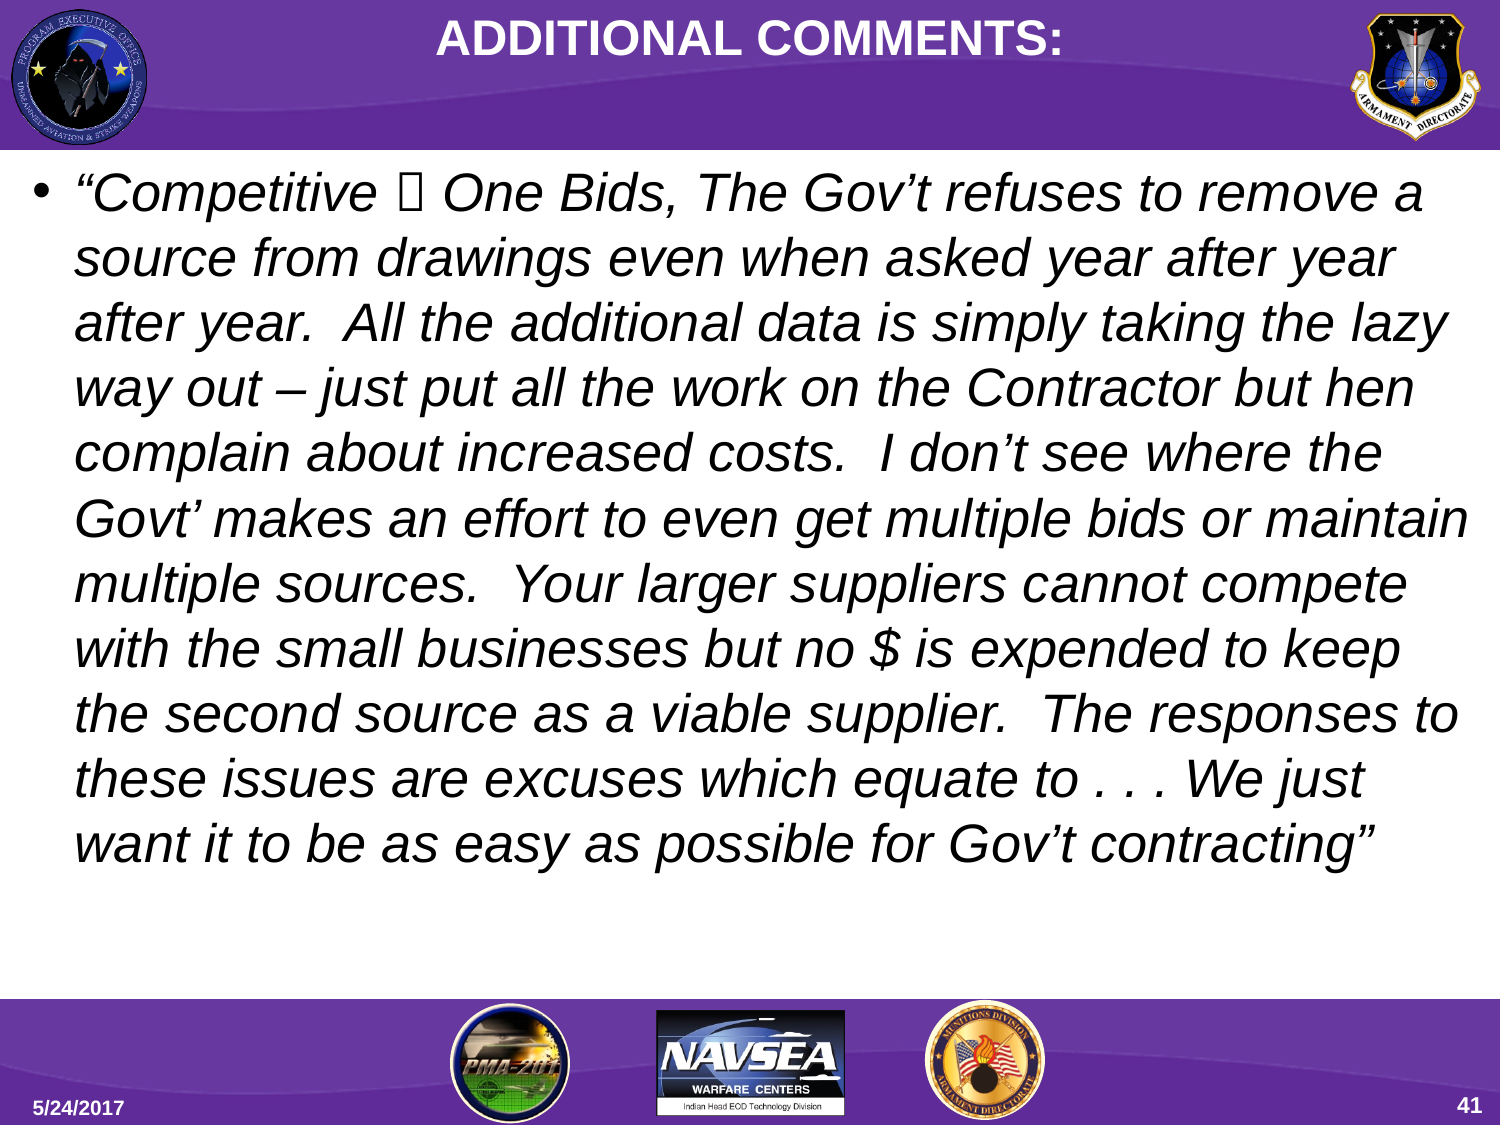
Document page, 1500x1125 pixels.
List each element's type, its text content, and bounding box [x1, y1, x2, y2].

text_box ADDITIONAL COMMENTS: [187, 4, 1313, 74]
picture [0, 0, 1500, 149]
list “Competitive  One Bids, The Gov’t refuses to remove a source from drawings even when asked year after year after year. All the additional data is simply taking the lazy way out – just put all the work on the Contractor but hen complain about increased costs. I don’t see where the Govt’ makes an effort to even get multiple bids or maintain multiple sources. Your larger suppliers cannot compete with the small businesses but no $ is expended to keep the second source as a viable supplier. The responses to these issues are excuses which equate to . . . We just want it to be as easy as possible for Gov’t contracting” [0, 149, 1500, 1000]
picture [0, 1000, 1500, 1125]
